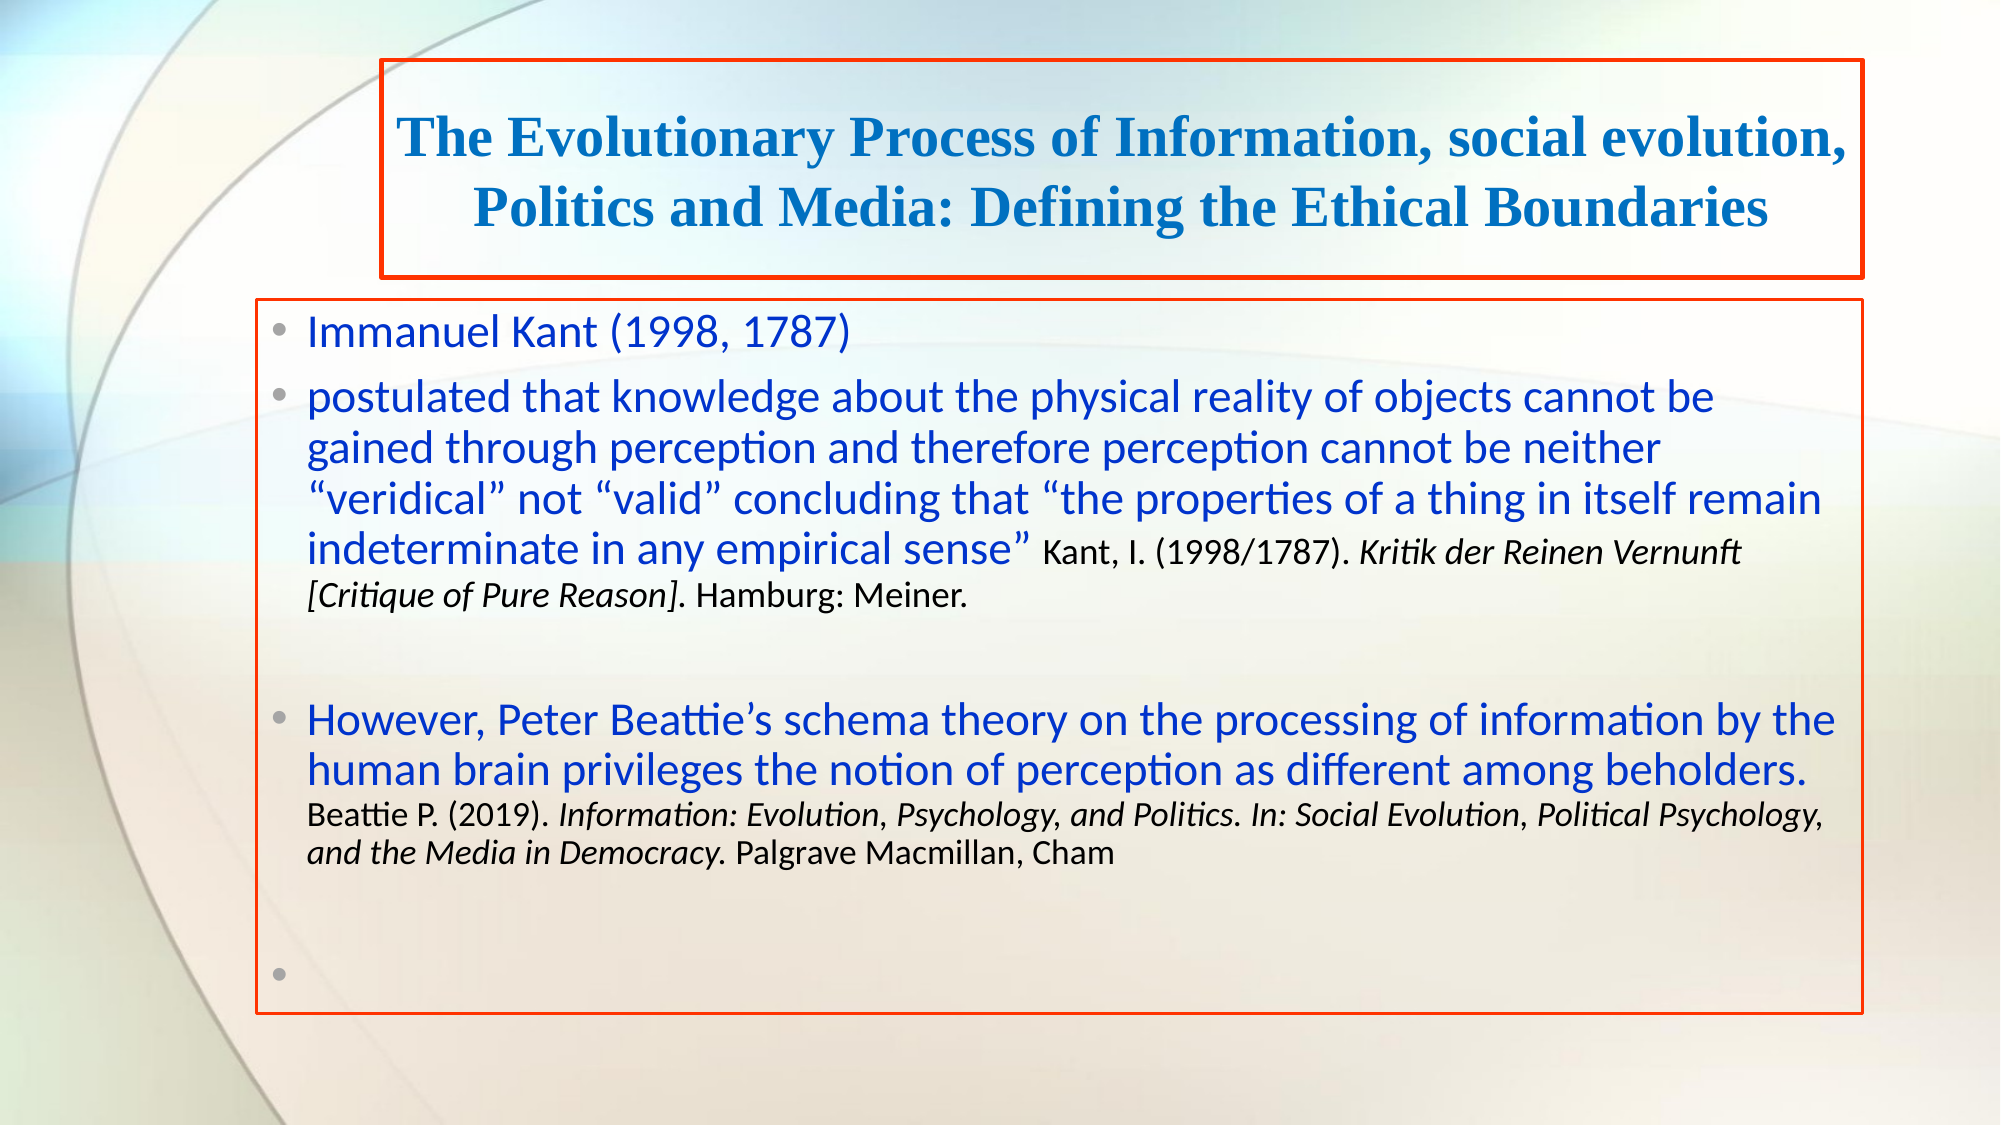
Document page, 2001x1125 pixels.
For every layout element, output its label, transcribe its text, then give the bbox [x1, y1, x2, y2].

list Immanuel Kant (1998, 1787) postulated that knowledge about the physical reality of objects cannot be gained through perception and therefore perception cannot be neither “veridical” not “valid” concluding that “the properties of a thing in itself remain indeterminate in any empirical sense” Kant, I. (1998/1787). Kritik der Reinen Vernunft [Critique of Pure Reason]. Hamburg: Meiner. However, Peter Beattie’s schema theory on the processing of information by the human brain privileges the notion of perception as different among beholders. Beattie P. (2019). Information: Evolution, Psychology, and Politics. In: Social Evolution, Political Psychology, and the Media in Democracy. Palgrave Macmillan, Cham [256, 299, 1863, 1014]
title The Evolutionary Process of Information, social evolution, Politics and Media: Defining the Ethical Boundaries [381, 59, 1863, 278]
picture [0, 0, 2001, 1125]
